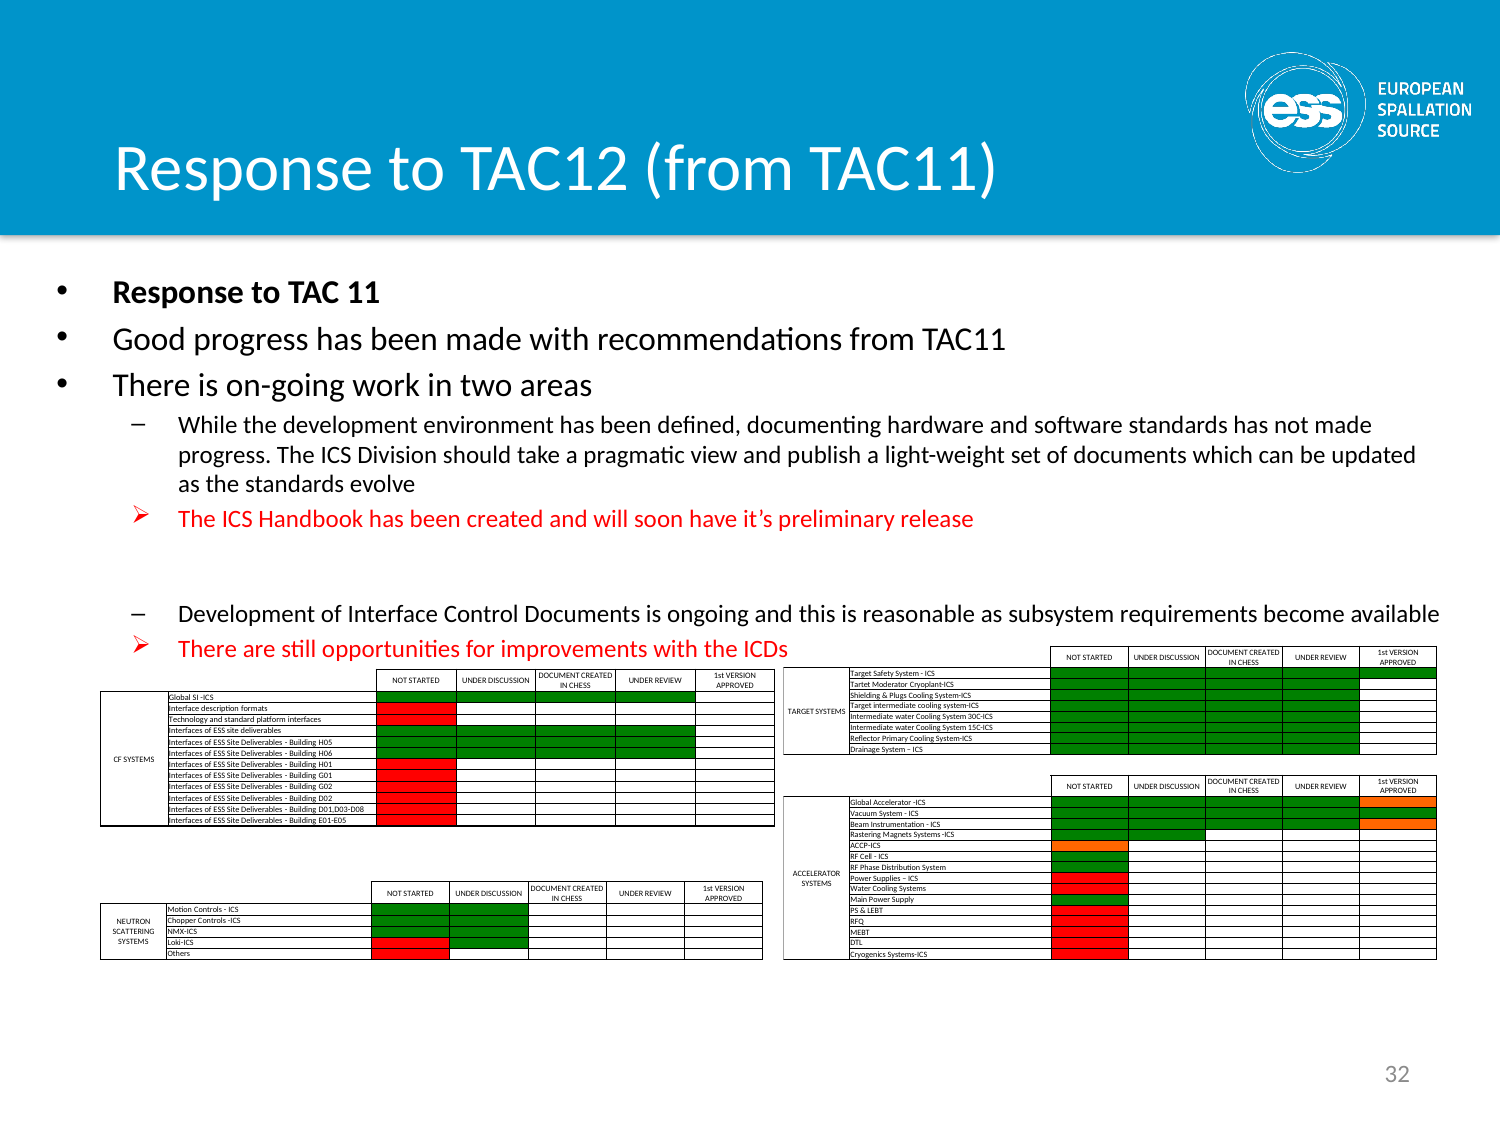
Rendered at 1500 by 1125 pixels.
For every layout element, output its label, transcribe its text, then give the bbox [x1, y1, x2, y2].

list Response to TAC 11 Good progress has been made with recommendations from TAC11 There is on-going work in two areas While the development environment has been defined, documenting hardware and software standards has not made progress. The ICS Division should take a pragmatic view and publish a light-weight set of documents which can be updated as the standards evolve The ICS Handbook has been created and will soon have it’s preliminary release Development of Interface Control Documents is ongoing and this is reasonable as subsystem requirements become available There are still opportunities for improvements with the ICDs [41, 262, 1459, 1005]
picture [99, 880, 764, 965]
picture [99, 667, 776, 832]
picture [1418, 104, 1423, 115]
picture [1423, 83, 1430, 94]
picture [1272, 106, 1342, 127]
picture [783, 644, 1438, 760]
picture [1454, 83, 1458, 94]
picture [1436, 104, 1444, 115]
picture [1443, 86, 1450, 93]
slide_number 32 [1074, 1042, 1425, 1103]
picture [1379, 83, 1385, 94]
picture [1272, 94, 1340, 113]
picture [1389, 104, 1393, 115]
picture [1409, 104, 1415, 115]
text_box Response to TAC12 (from TAC11) [99, 70, 1272, 258]
picture [1398, 109, 1406, 115]
picture [1400, 83, 1407, 94]
picture [1432, 125, 1438, 136]
picture [1422, 125, 1428, 134]
picture [783, 774, 1438, 965]
